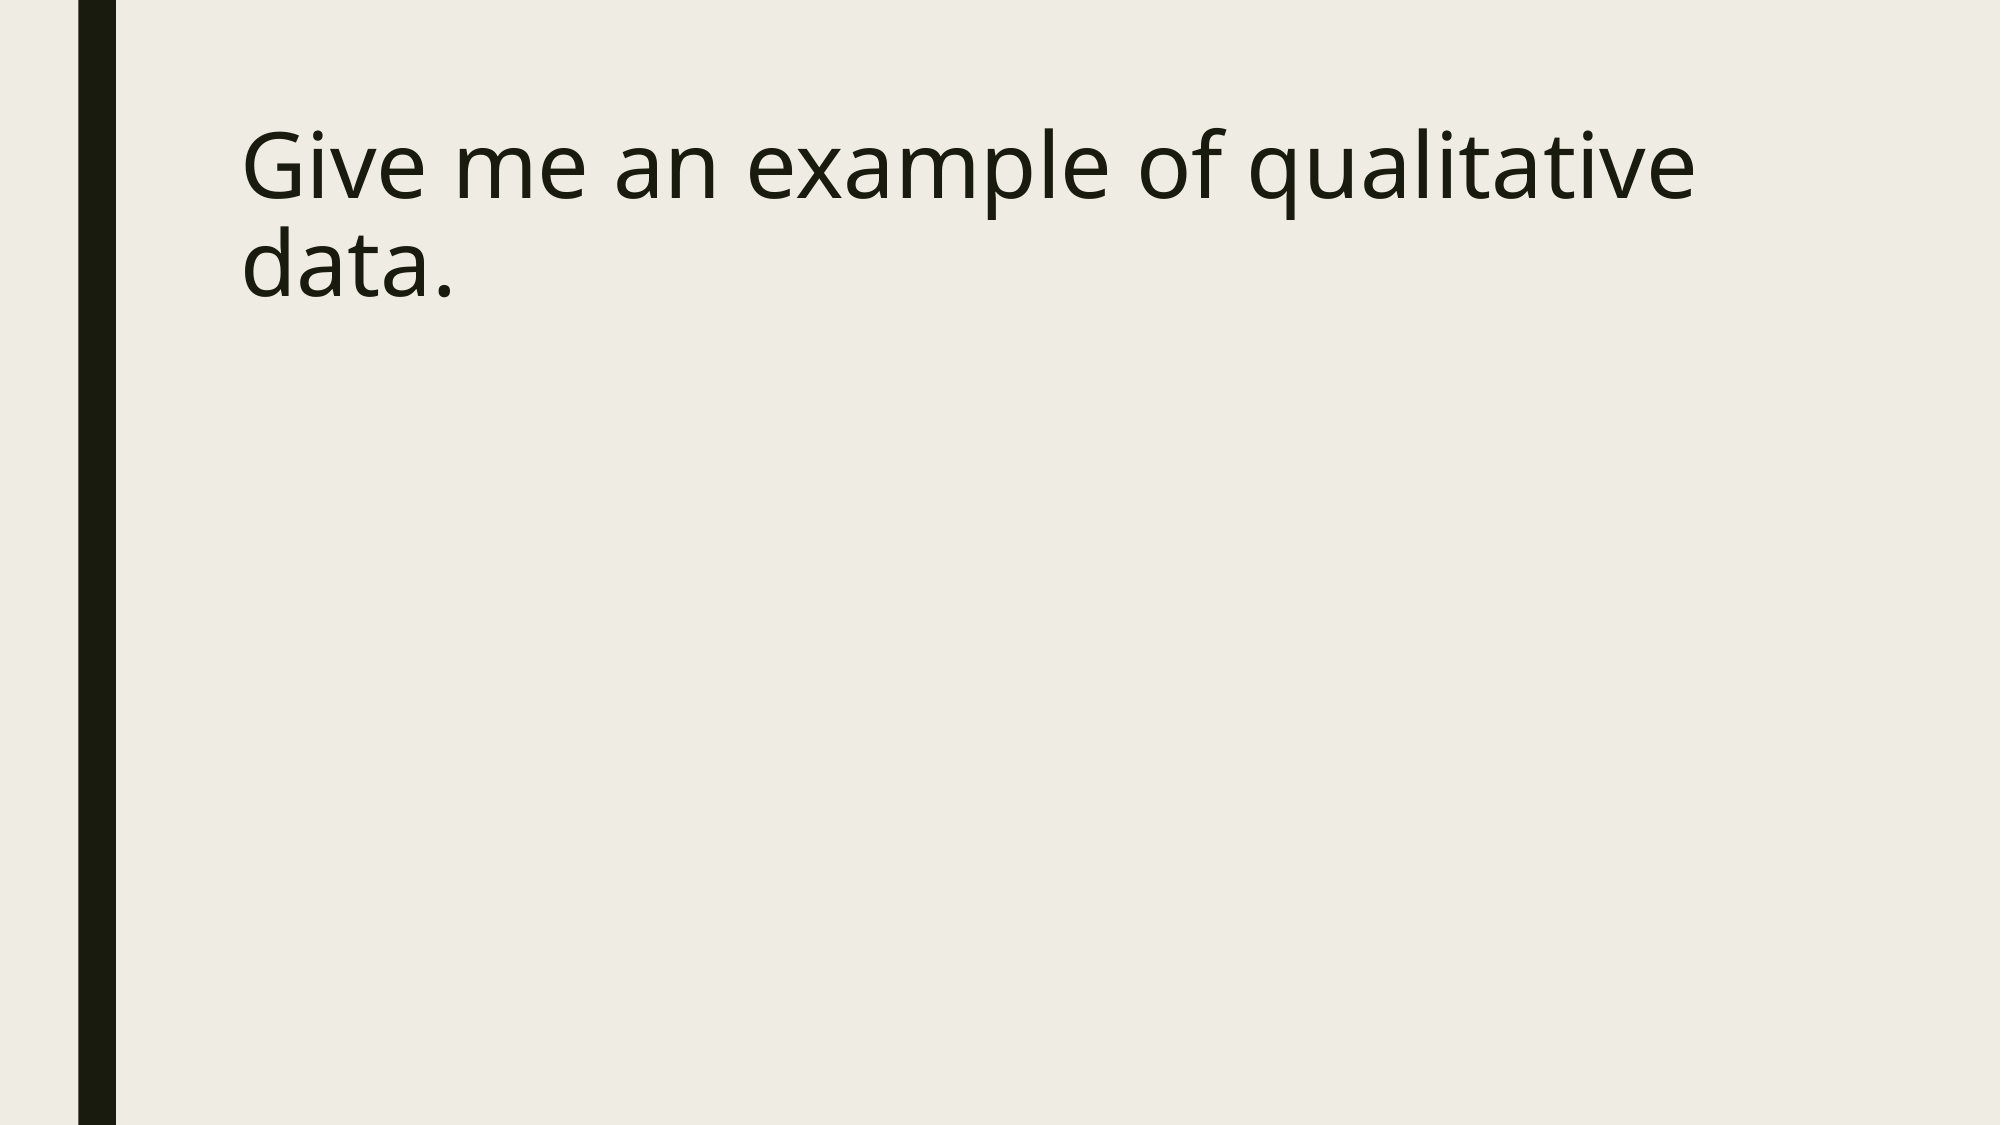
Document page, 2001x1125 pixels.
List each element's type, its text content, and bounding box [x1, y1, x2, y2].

title Give me an example of qualitative data. [225, 112, 1800, 357]
